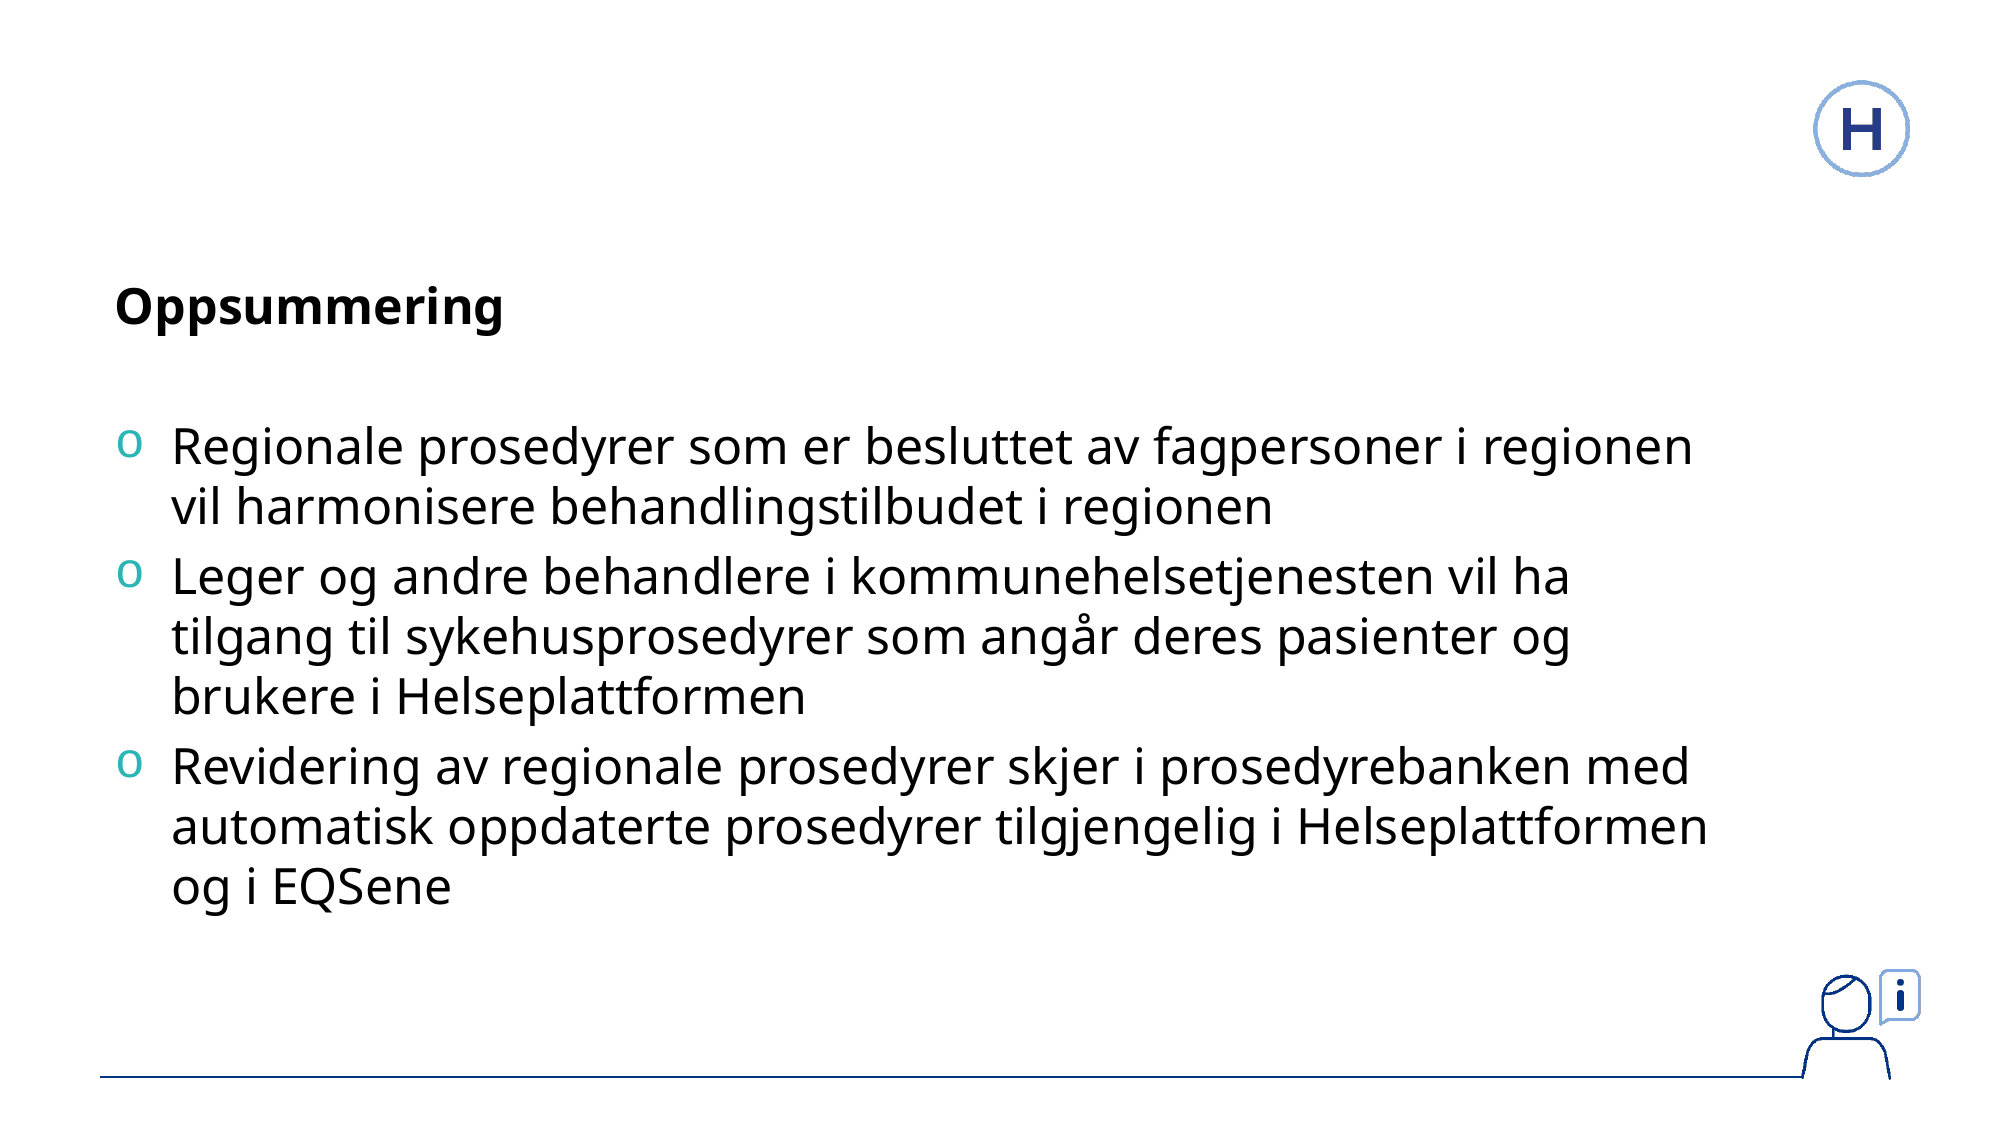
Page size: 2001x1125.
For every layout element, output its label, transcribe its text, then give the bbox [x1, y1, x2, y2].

list Oppsummering Regionale prosedyrer som er besluttet av fagpersoner i regionen vil harmonisere behandlingstilbudet i regionen Leger og andre behandlere i kommunehelsetjenesten vil ha tilgang til sykehusprosedyrer som angår deres pasienter og brukere i Helseplattformen Revidering av regionale prosedyrer skjer i prosedyrebanken med automatisk oppdaterte prosedyrer tilgjengelig i Helseplattformen og i EQSene [99, 267, 1756, 929]
picture [1778, 913, 1960, 1096]
picture [1813, 80, 1910, 177]
